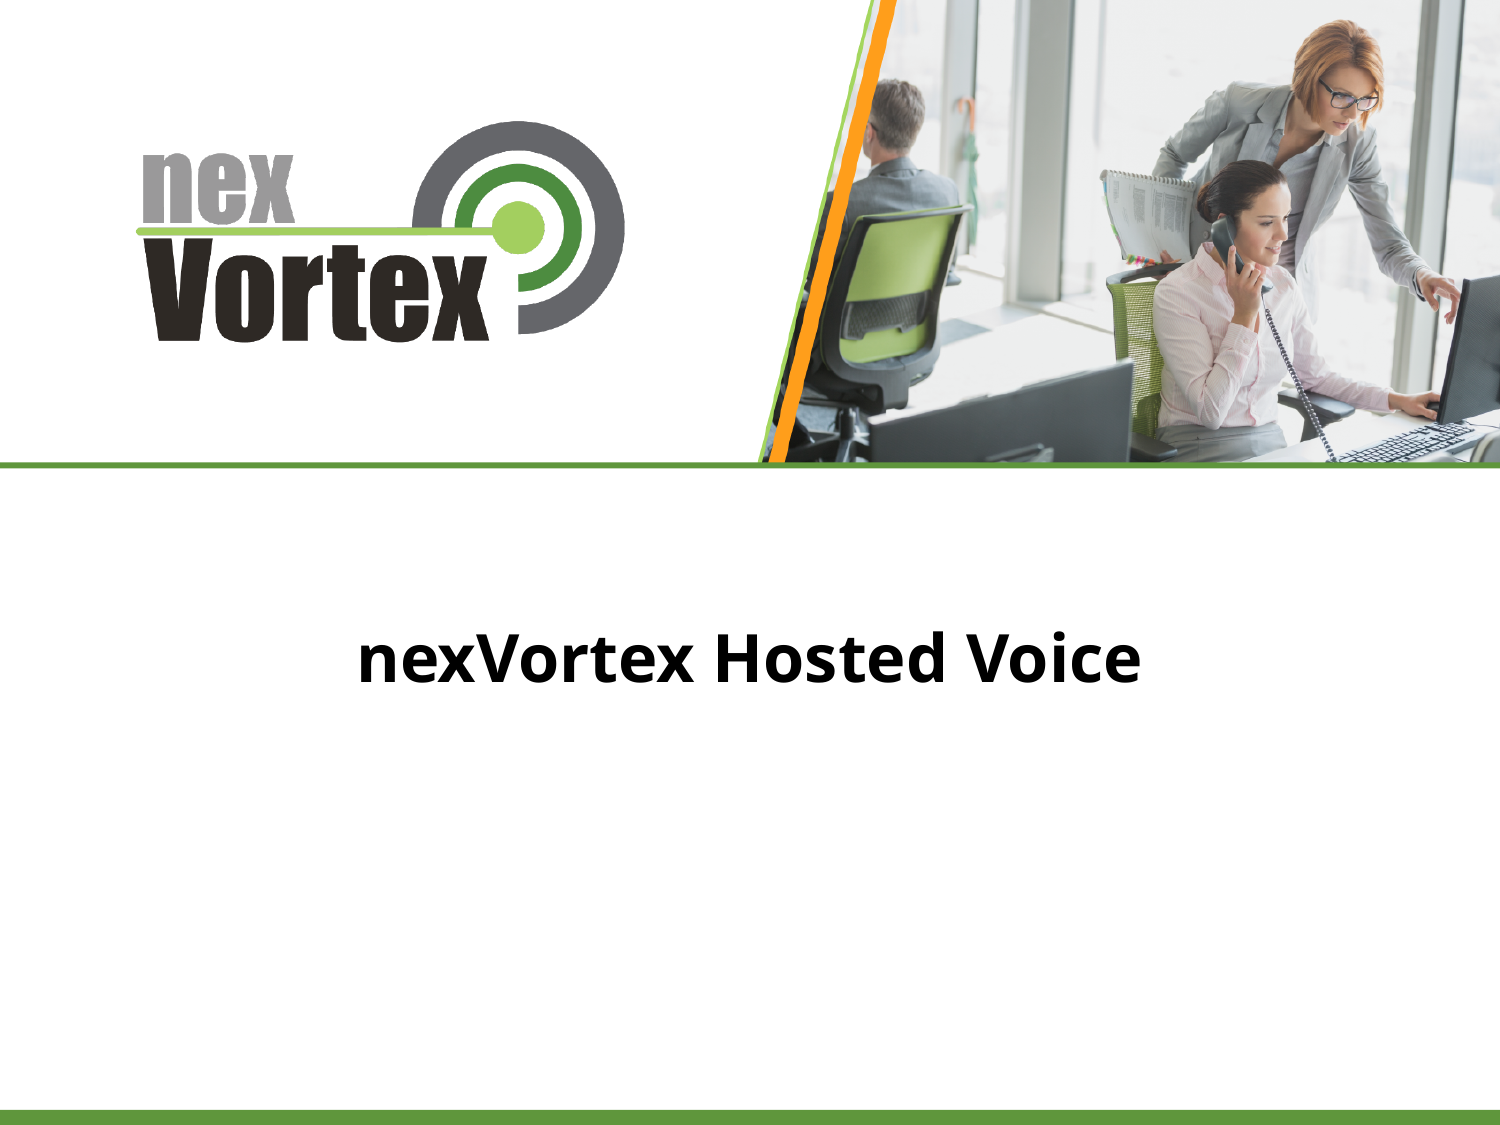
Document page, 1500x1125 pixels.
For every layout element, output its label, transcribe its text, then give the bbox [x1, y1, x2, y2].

picture [747, 0, 1500, 462]
title nexVortex Hosted Voice [24, 537, 1475, 934]
picture [125, 116, 635, 347]
